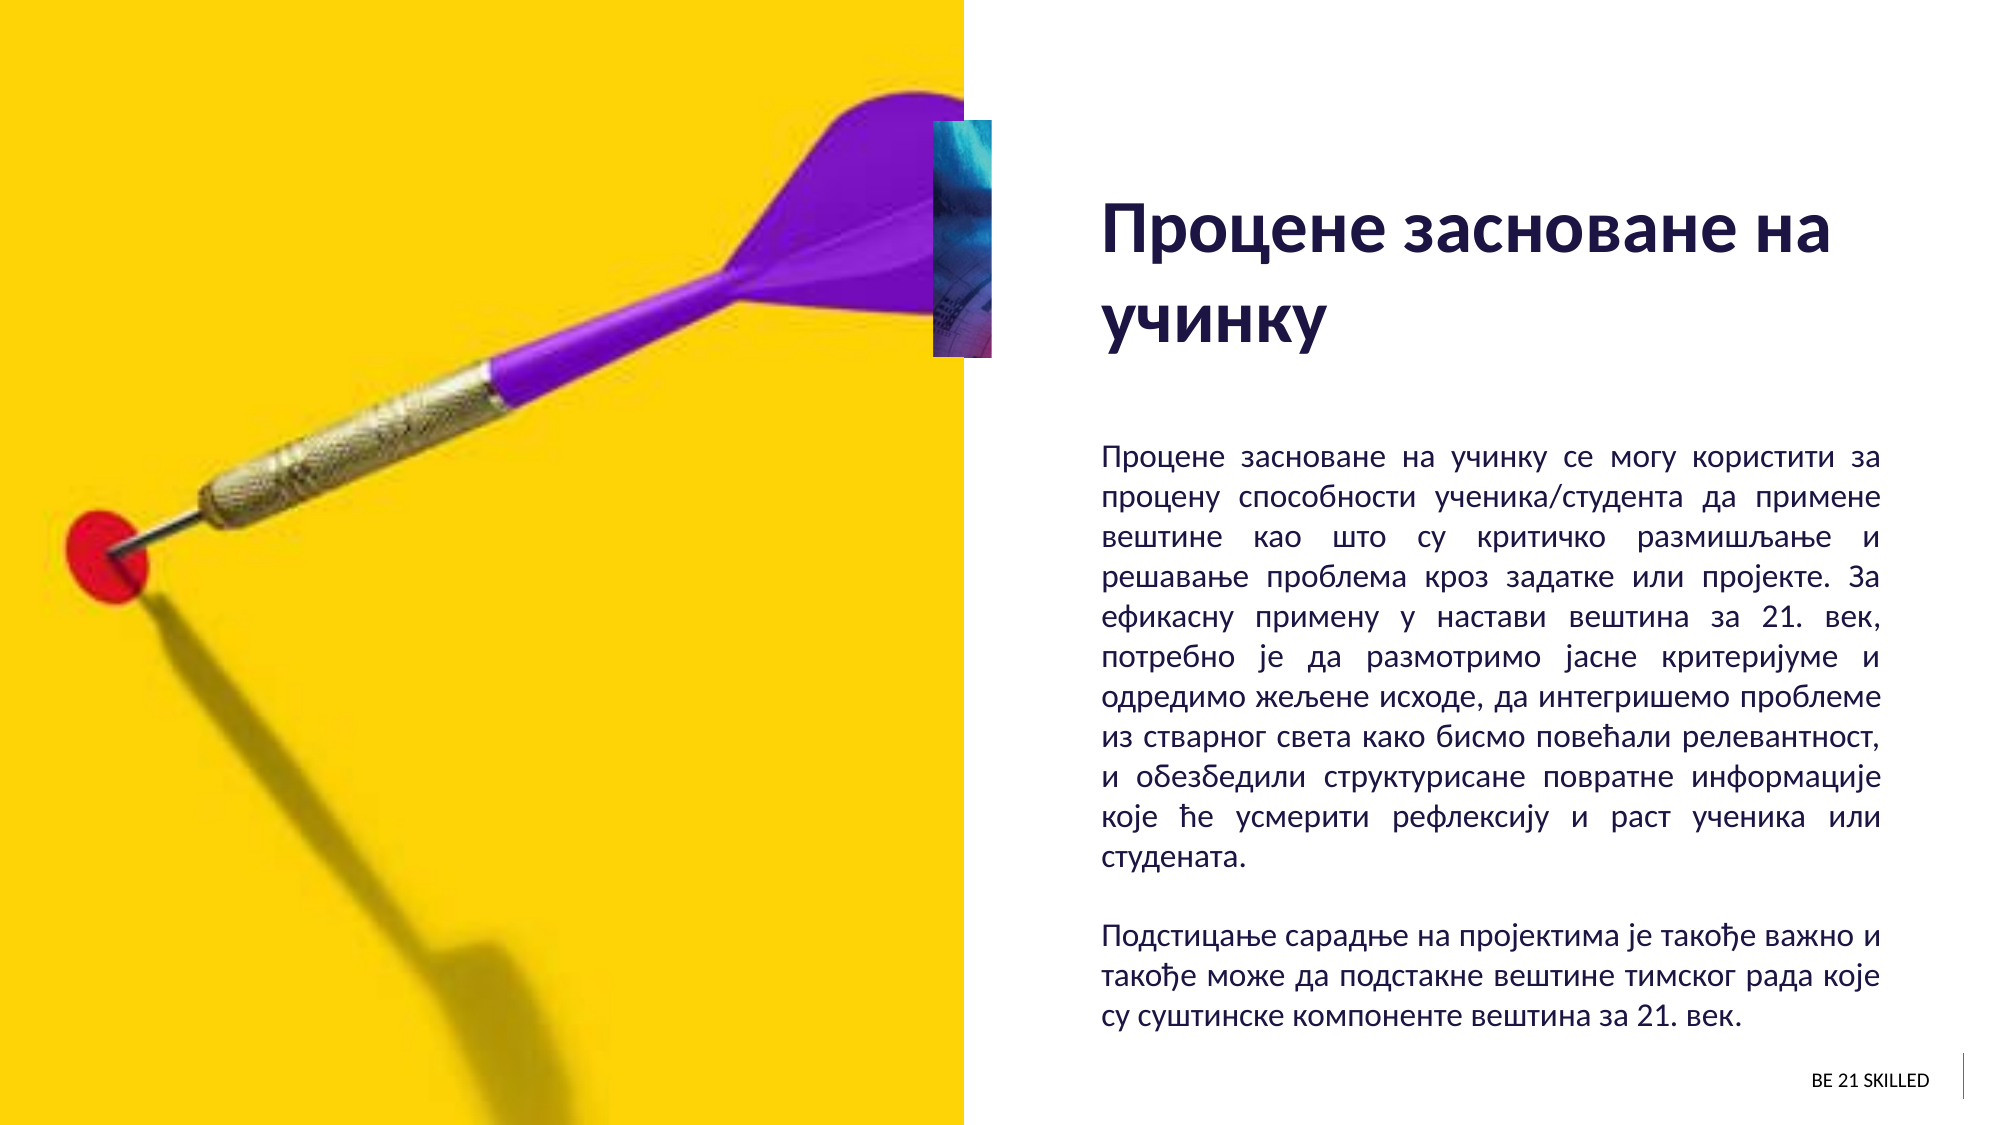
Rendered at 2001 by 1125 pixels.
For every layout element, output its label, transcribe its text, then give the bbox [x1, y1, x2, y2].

list Процене засноване на учинку се могу користити за процену способности ученика/студента да примене вештине као што су критичко размишљање и решавање проблема кроз задатке или пројекте. За ефикасну примену у настави вештина за 21. век, потребно је да размотримо јасне критеријуме и одредимо жељене исходе, да интегришемо проблеме из стварног света како бисмо повећали релевантност, и обезбедили структурисане повратне информације које ће усмерити рефлексију и раст ученика или студената. Подстицање сарадње на пројектима је такође важно и такође може да подстакне вештине тимског рада које су суштинске компоненте вештина за 21. век. [1086, 427, 1897, 1013]
list Процене засноване на учинку [1086, 169, 1899, 309]
picture [0, 0, 992, 1125]
